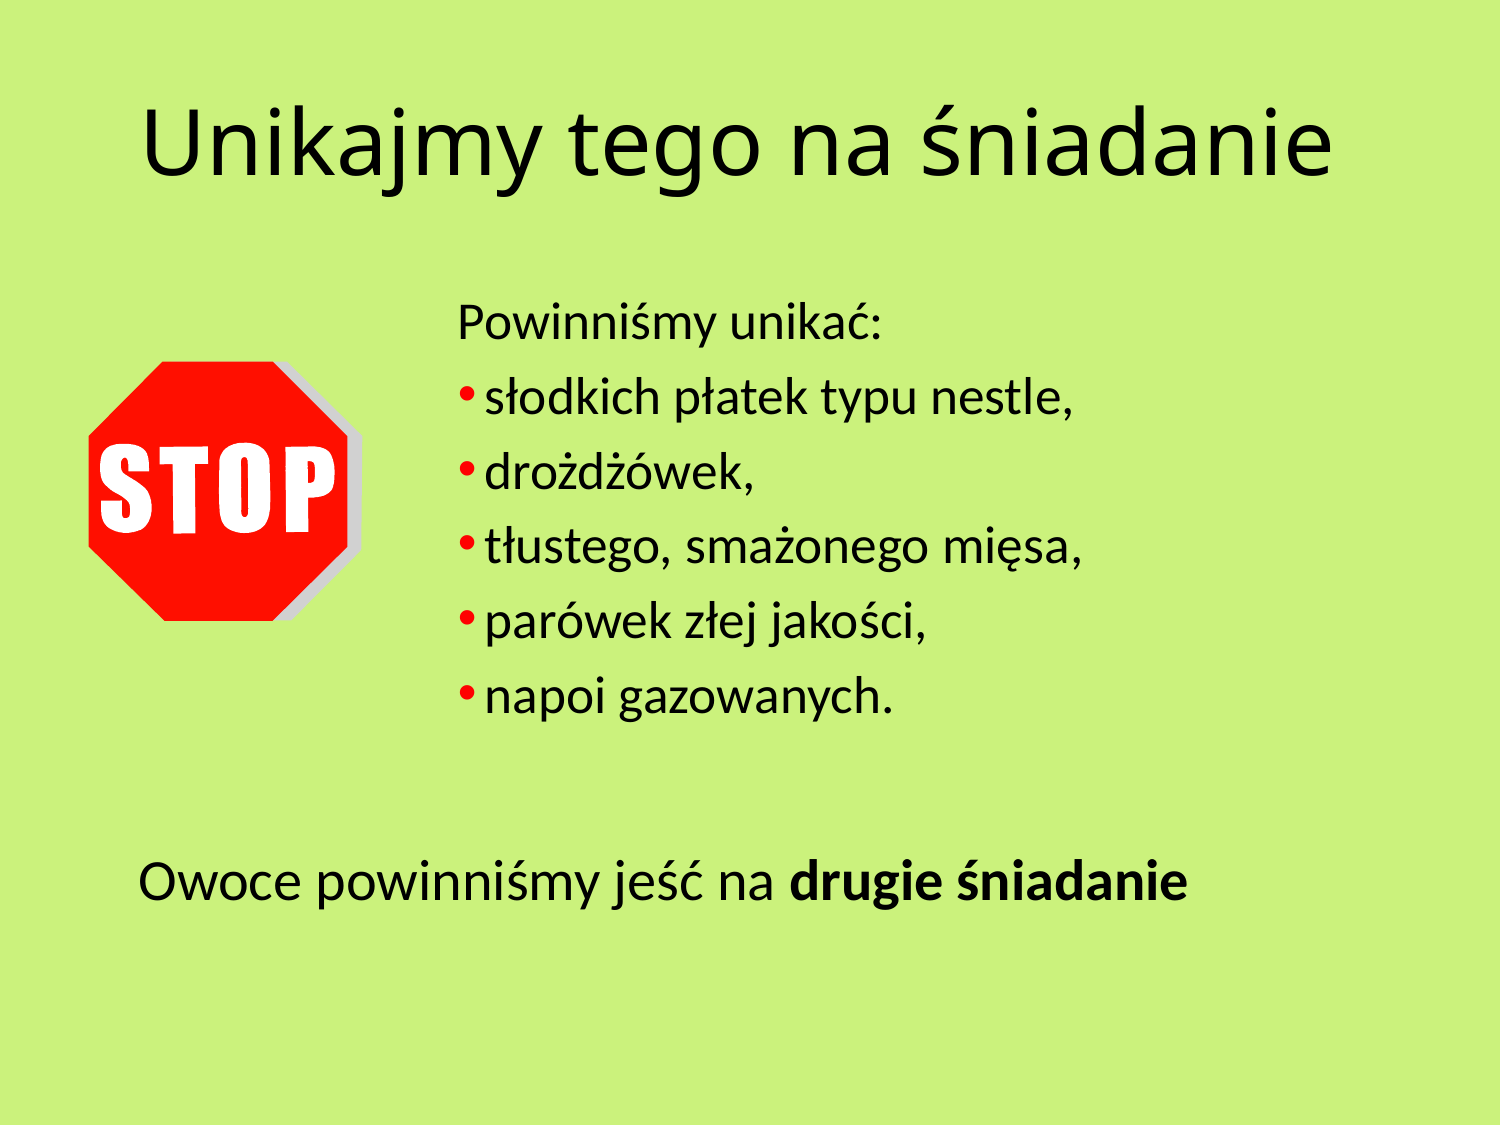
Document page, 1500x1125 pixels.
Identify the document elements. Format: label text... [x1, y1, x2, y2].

list Powinniśmy unikać: słodkich płatek typu nestle, drożdżówek, tłustego, smażonego mięsa, parówek złej jakości, napoi gazowanych. [442, 278, 1414, 953]
text_box Owoce powinniśmy jeść na drugie śniadanie [123, 834, 1412, 919]
picture [88, 361, 365, 624]
title Unikajmy tego na śniadanie [75, 45, 1425, 233]
